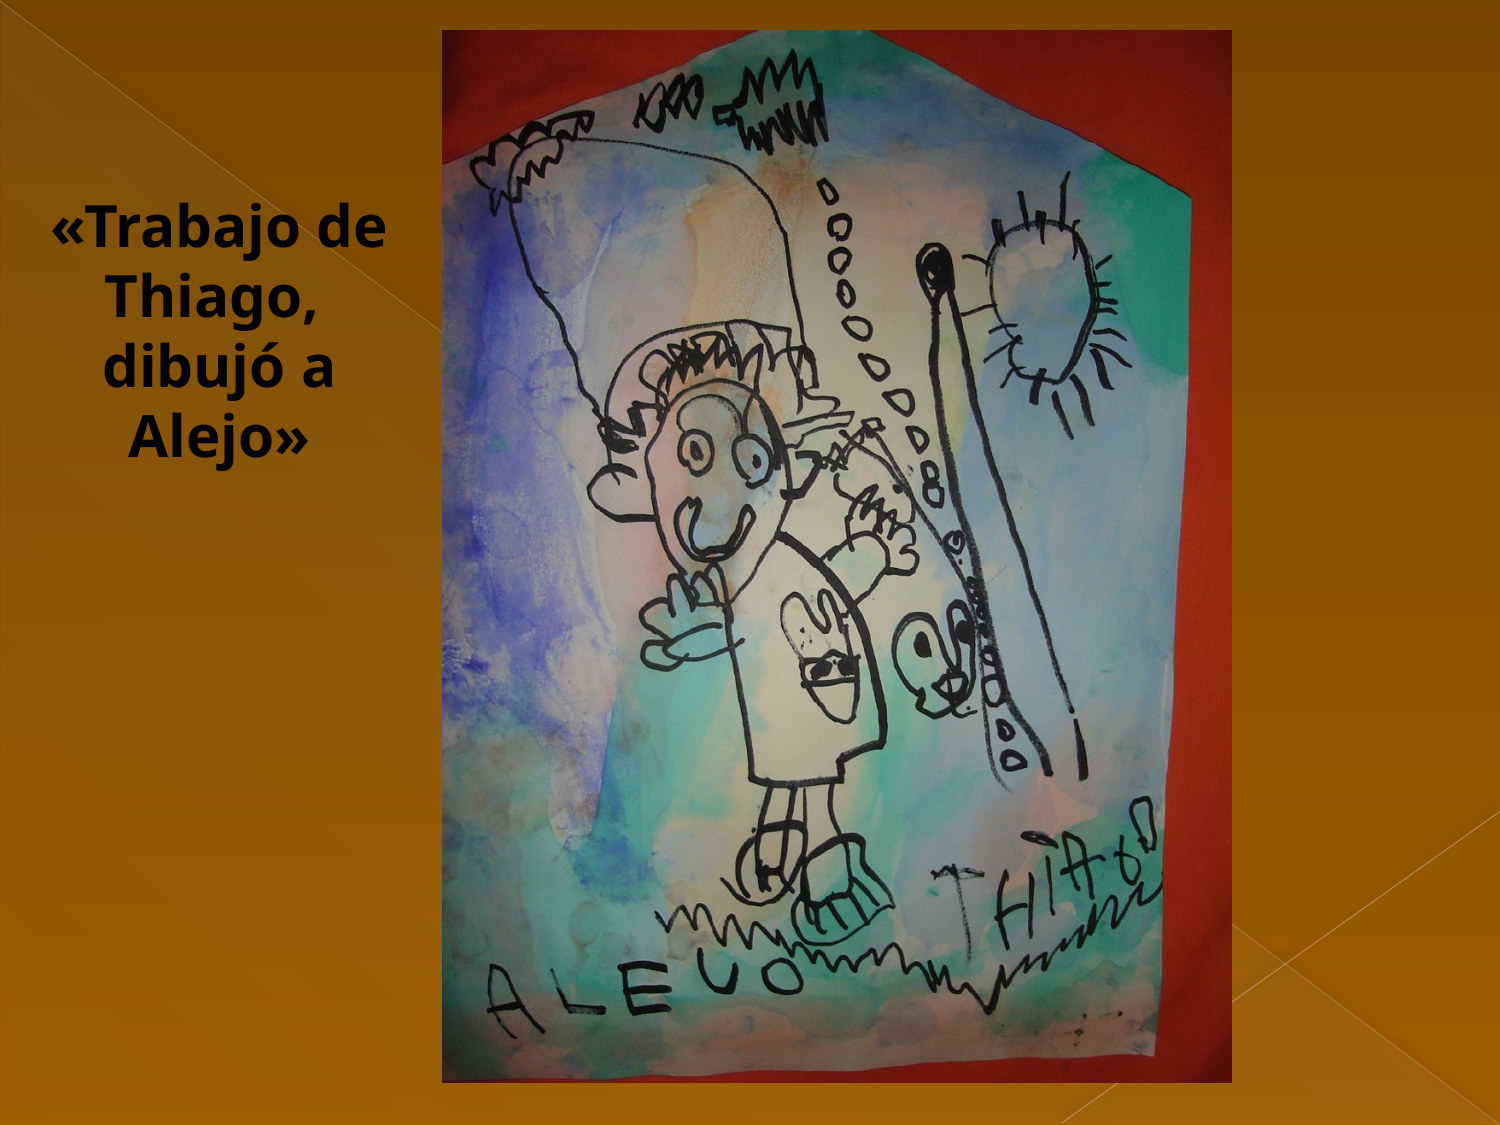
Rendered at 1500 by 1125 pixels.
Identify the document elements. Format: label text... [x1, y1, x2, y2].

text_box «Trabajo de Thiago, dibujó a Alejo» [0, 41, 433, 477]
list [442, 30, 1232, 1083]
